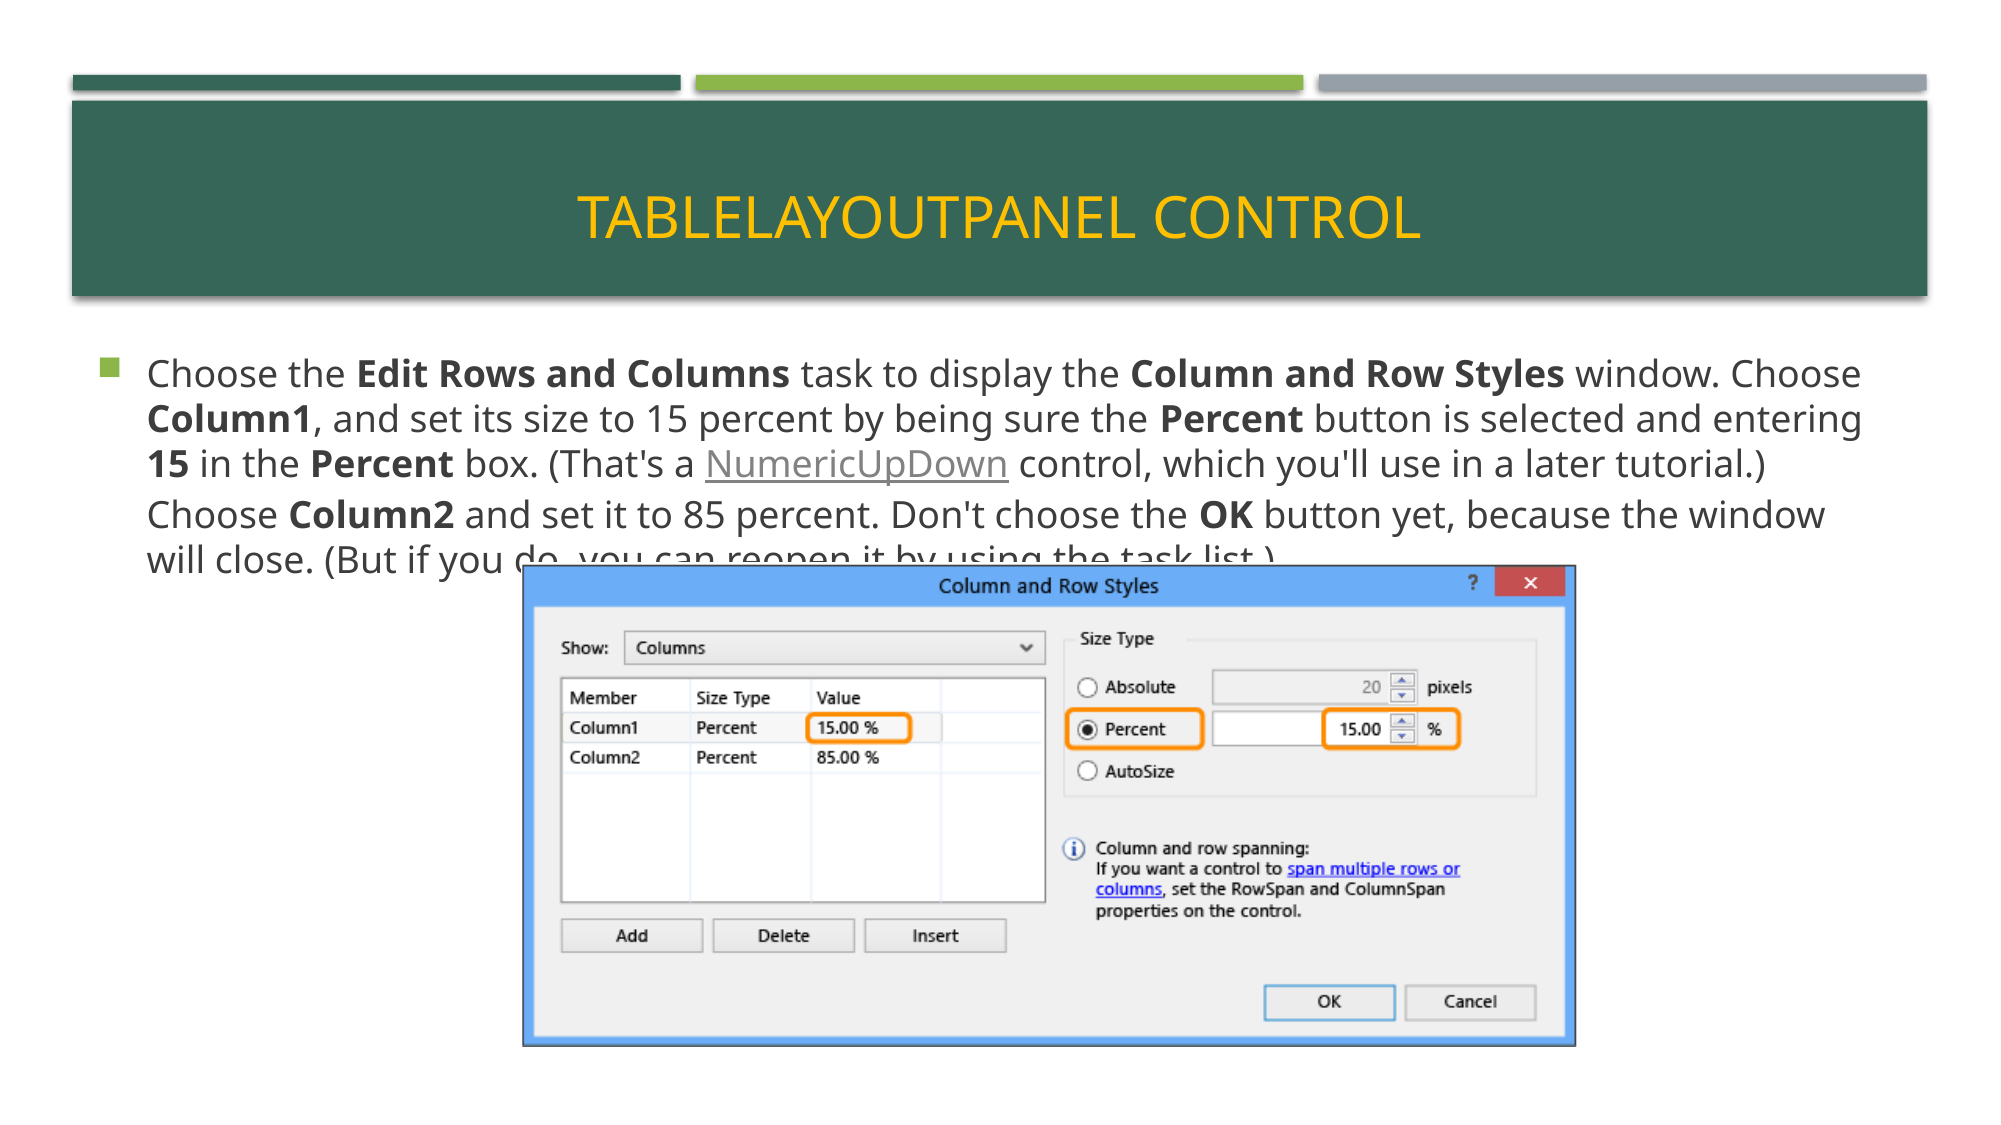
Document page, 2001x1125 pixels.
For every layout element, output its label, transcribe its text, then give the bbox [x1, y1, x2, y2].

picture [520, 561, 1579, 1048]
list Choose the Edit Rows and Columns task to display the Column and Row Styles window. Choose Column1, and set its size to 15 percent by being sure the Percent button is selected and entering 15 in the Percent box. (That's a NumericUpDown control, which you'll use in a later tutorial.) Choose Column2 and set it to 85 percent. Don't choose the OK button yet, because the window will close. (But if you do, you can reopen it by using the task list.) [81, 319, 1891, 611]
title TableLayoutPanel control [95, 115, 1905, 258]
